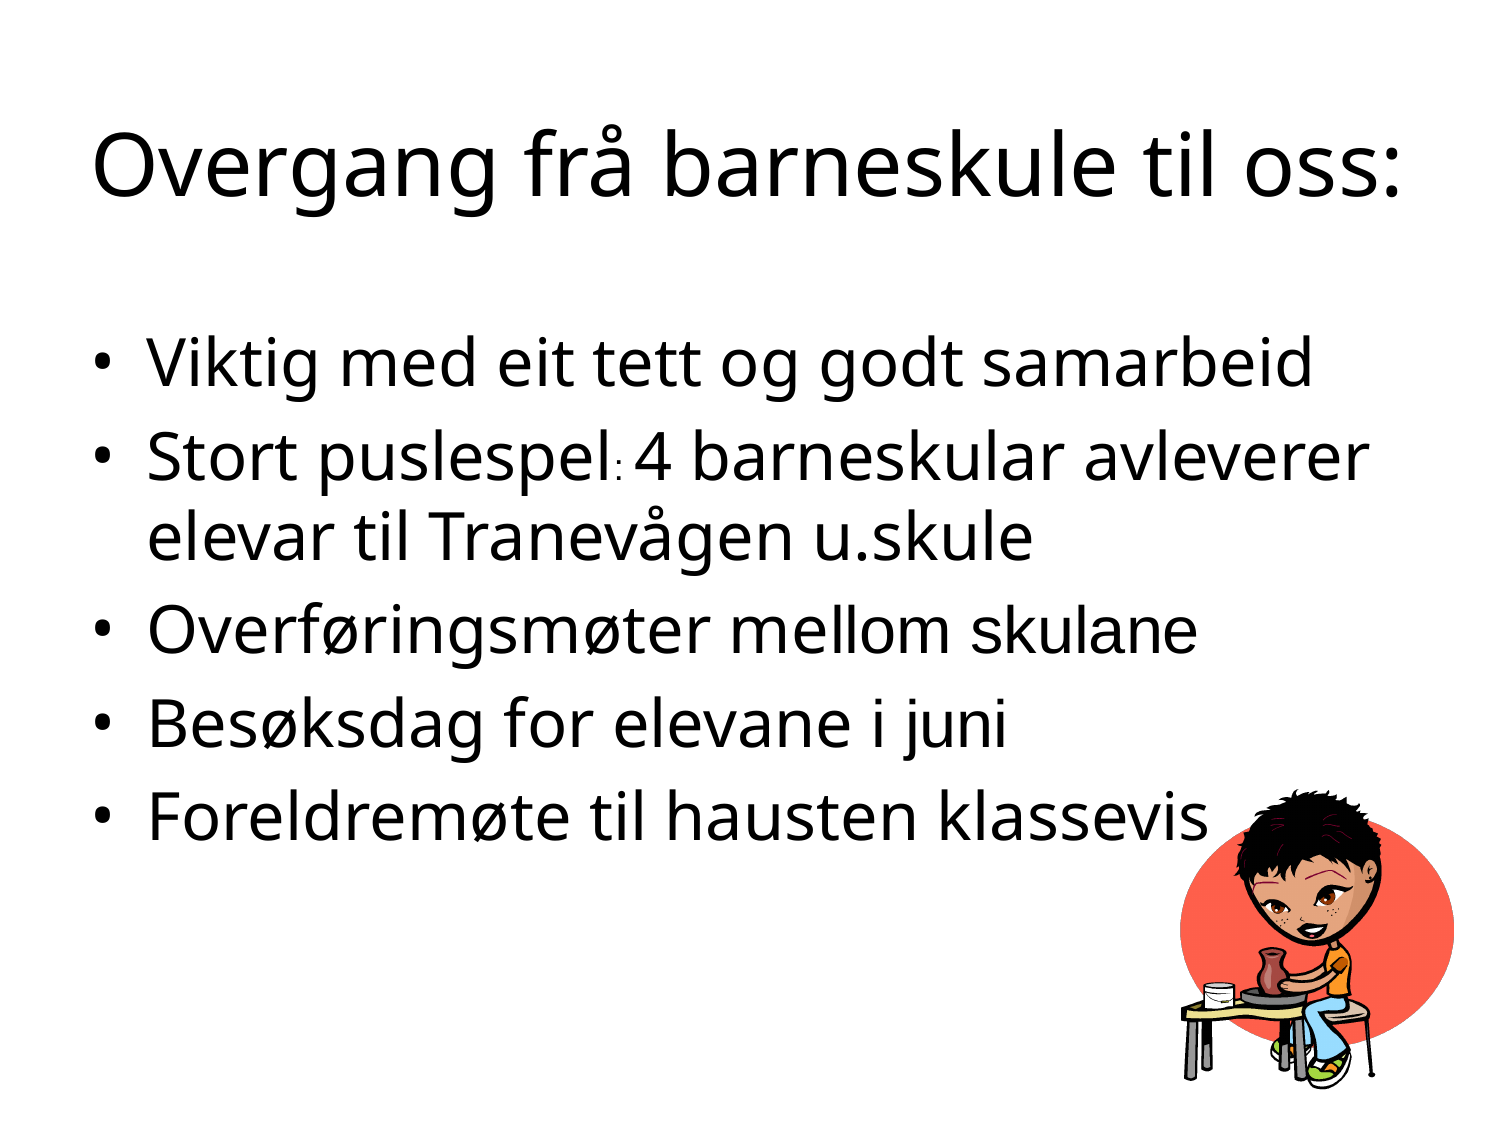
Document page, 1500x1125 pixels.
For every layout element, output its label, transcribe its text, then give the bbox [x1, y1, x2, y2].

picture [1179, 781, 1454, 1094]
title Overgang frå barneskule til oss: [75, 47, 1425, 275]
list Viktig med eit tett og godt samarbeid Stort puslespel: 4 barneskular avleverer elevar til Tranevågen u.skule Overføringsmøter mellom skulane Besøksdag for elevane i juni Foreldremøte til hausten klassevis [75, 312, 1425, 988]
